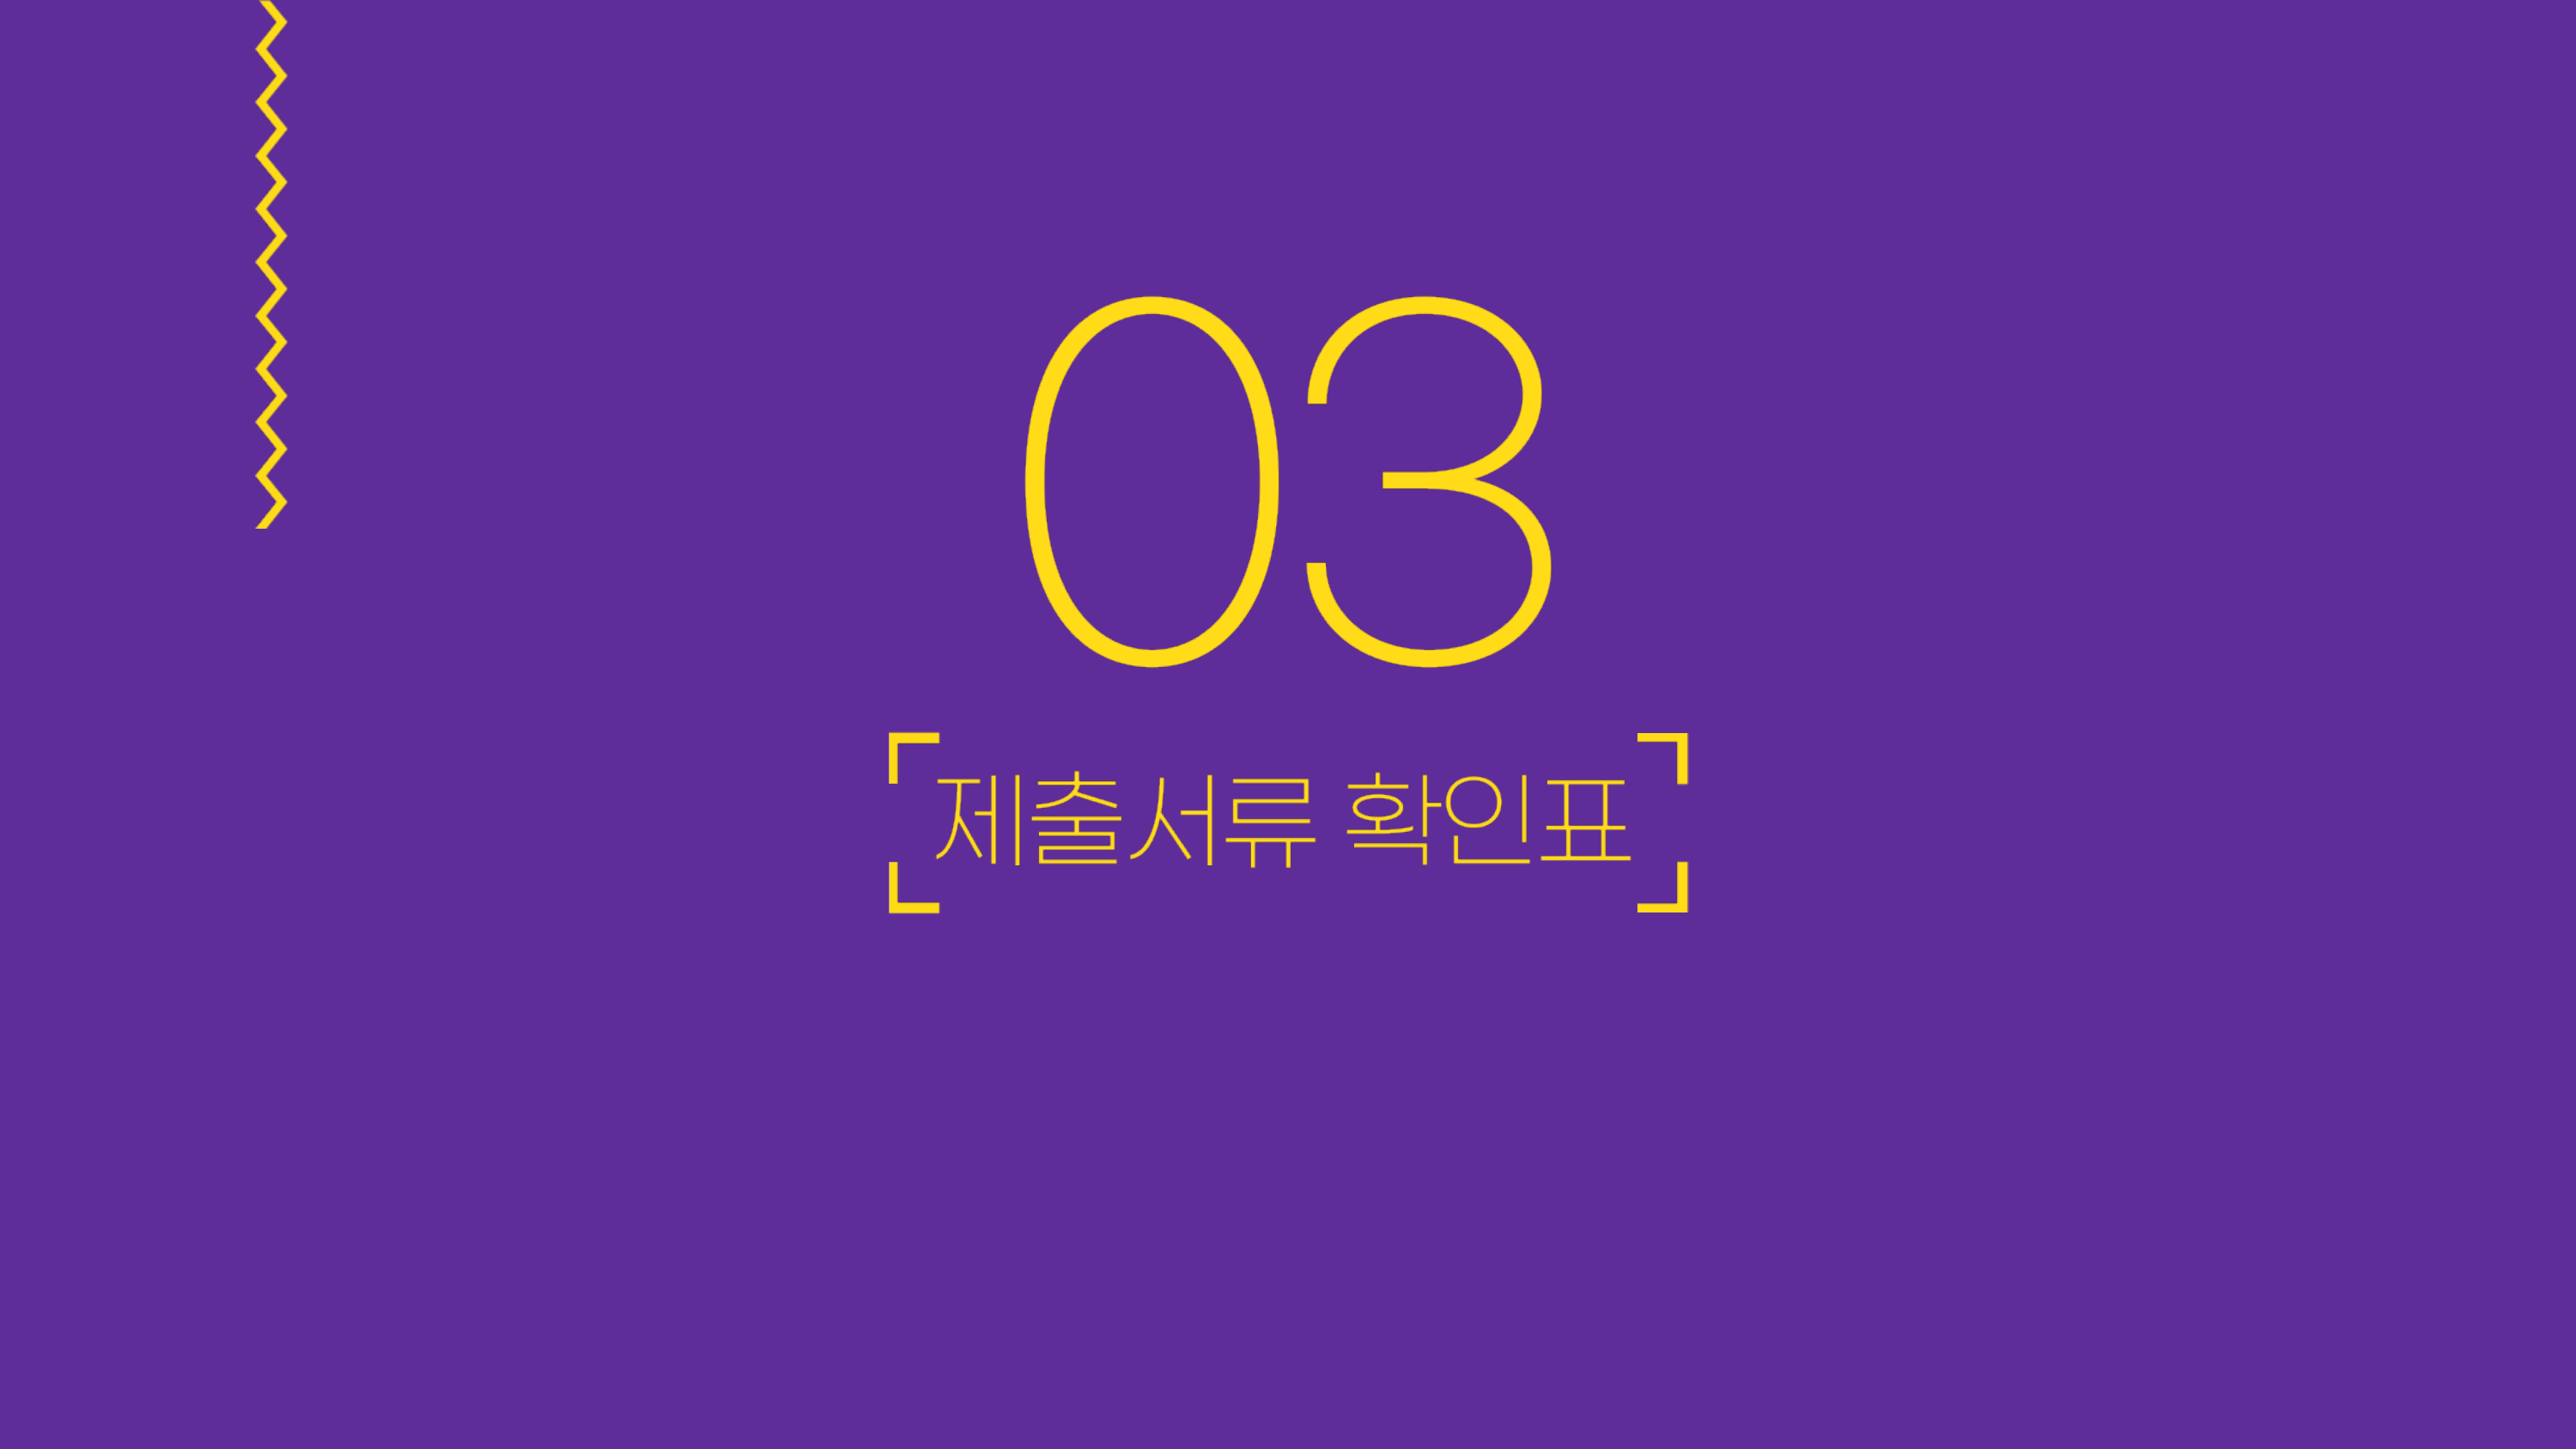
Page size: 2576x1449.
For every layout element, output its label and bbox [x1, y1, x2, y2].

text_box [1637, 733, 1689, 785]
text_box [888, 862, 940, 914]
picture [818, 144, 1797, 918]
text_box [888, 731, 940, 784]
picture [256, 281, 287, 528]
text_box [7, 247, 536, 281]
text_box [1637, 860, 1689, 913]
picture [256, 1, 287, 247]
